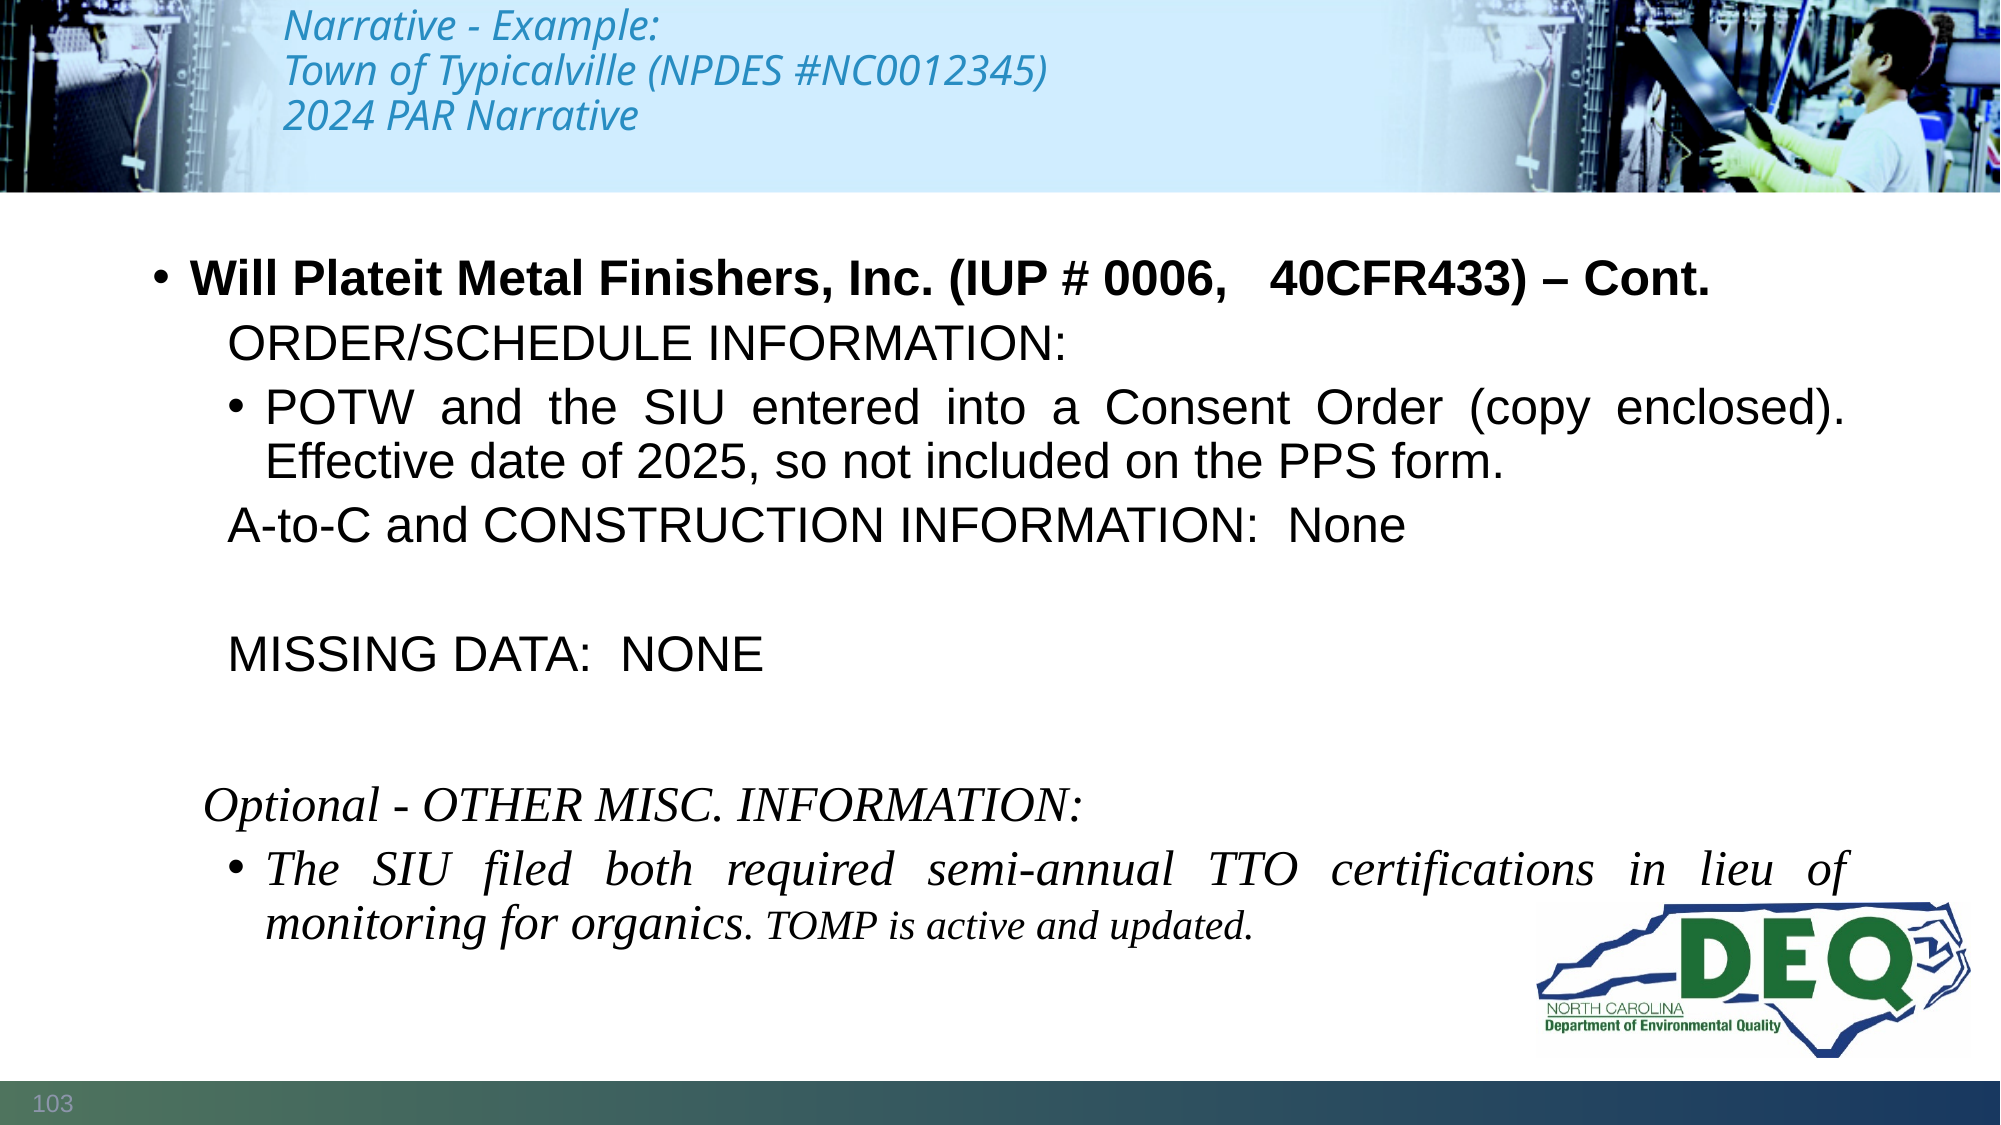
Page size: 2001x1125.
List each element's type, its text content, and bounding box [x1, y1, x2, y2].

list Will Plateit Metal Finishers, Inc. (IUP # 0006, 40CFR433) – Cont. ORDER/SCHEDULE INFORMATION: POTW and the SIU entered into a Consent Order (copy enclosed). Effective date of 2025, so not included on the PPS form. A-to-C and CONSTRUCTION INFORMATION: None MISSING DATA: NONE Optional - OTHER MISC. INFORMATION: The SIU filed both required semi-annual TTO certifications in lieu of monitoring for organics. TOMP is active and updated. [137, 244, 1863, 1025]
picture [0, 0, 2000, 219]
slide_number 103 [17, 1091, 468, 1114]
picture [1536, 902, 1971, 1058]
title Narrative - Example: Town of Typicalville (NPDES #NC0012345) 2024 PAR Narrative [267, 26, 1446, 118]
